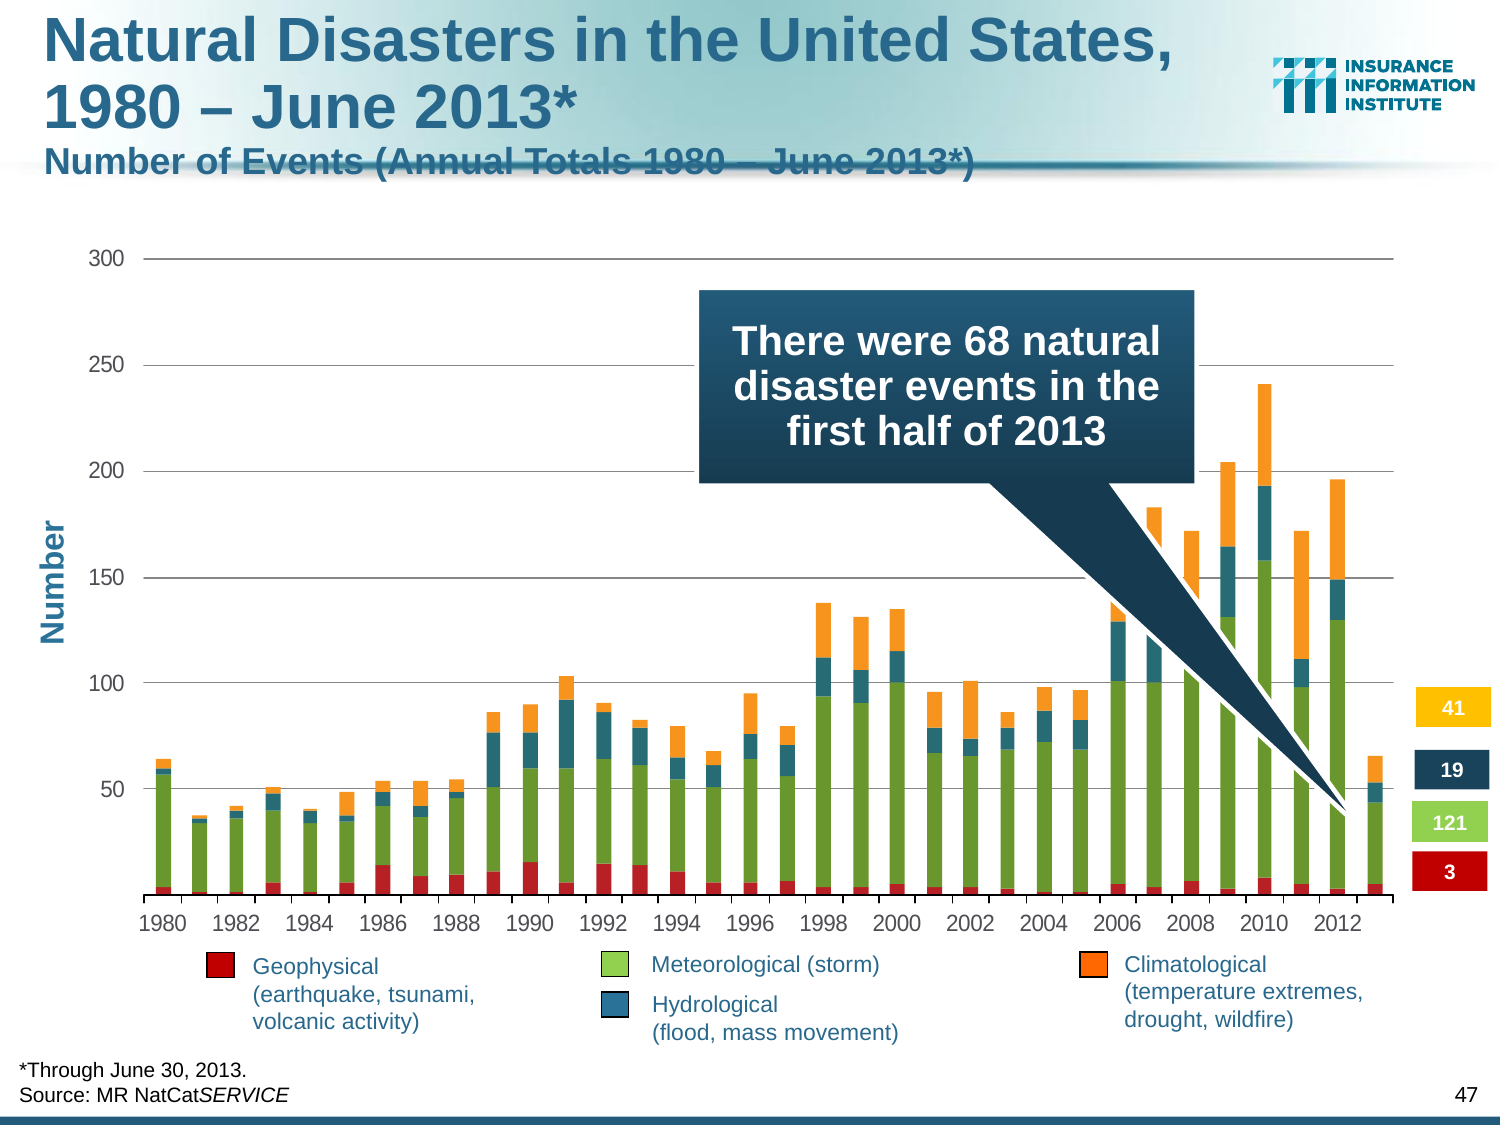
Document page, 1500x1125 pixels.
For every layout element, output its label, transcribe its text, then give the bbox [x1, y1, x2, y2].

text_box Geophysical (earthquake, tsunami, volcanic activity) [237, 962, 530, 1042]
text_box [207, 962, 235, 978]
picture [67, 198, 1415, 955]
title Natural Disasters in the United States, 1980 – June 2013* Number of Events (Annual Totals 1980 – June 2013*) [35, 58, 1242, 177]
text_box Hydrological (flood, mass movement) [637, 982, 1157, 1053]
text_box 41 [1420, 687, 1492, 727]
text_box Number [22, 505, 61, 661]
text_box [1080, 962, 1108, 978]
text_box 3 [1420, 851, 1488, 891]
text_box Meteorological (storm) [636, 962, 962, 984]
text_box [601, 991, 629, 1017]
text_box 121 [1420, 801, 1488, 842]
text_box *Through June 30, 2013. Source: MR NatCatSERVICE [4, 1048, 480, 1114]
text_box [601, 962, 629, 977]
text_box 47 [1380, 1073, 1493, 1117]
text_box Climatological (temperature extremes, drought, wildfire) [1109, 941, 1458, 1040]
picture [0, 0, 1500, 189]
text_box 19 [1420, 749, 1490, 790]
